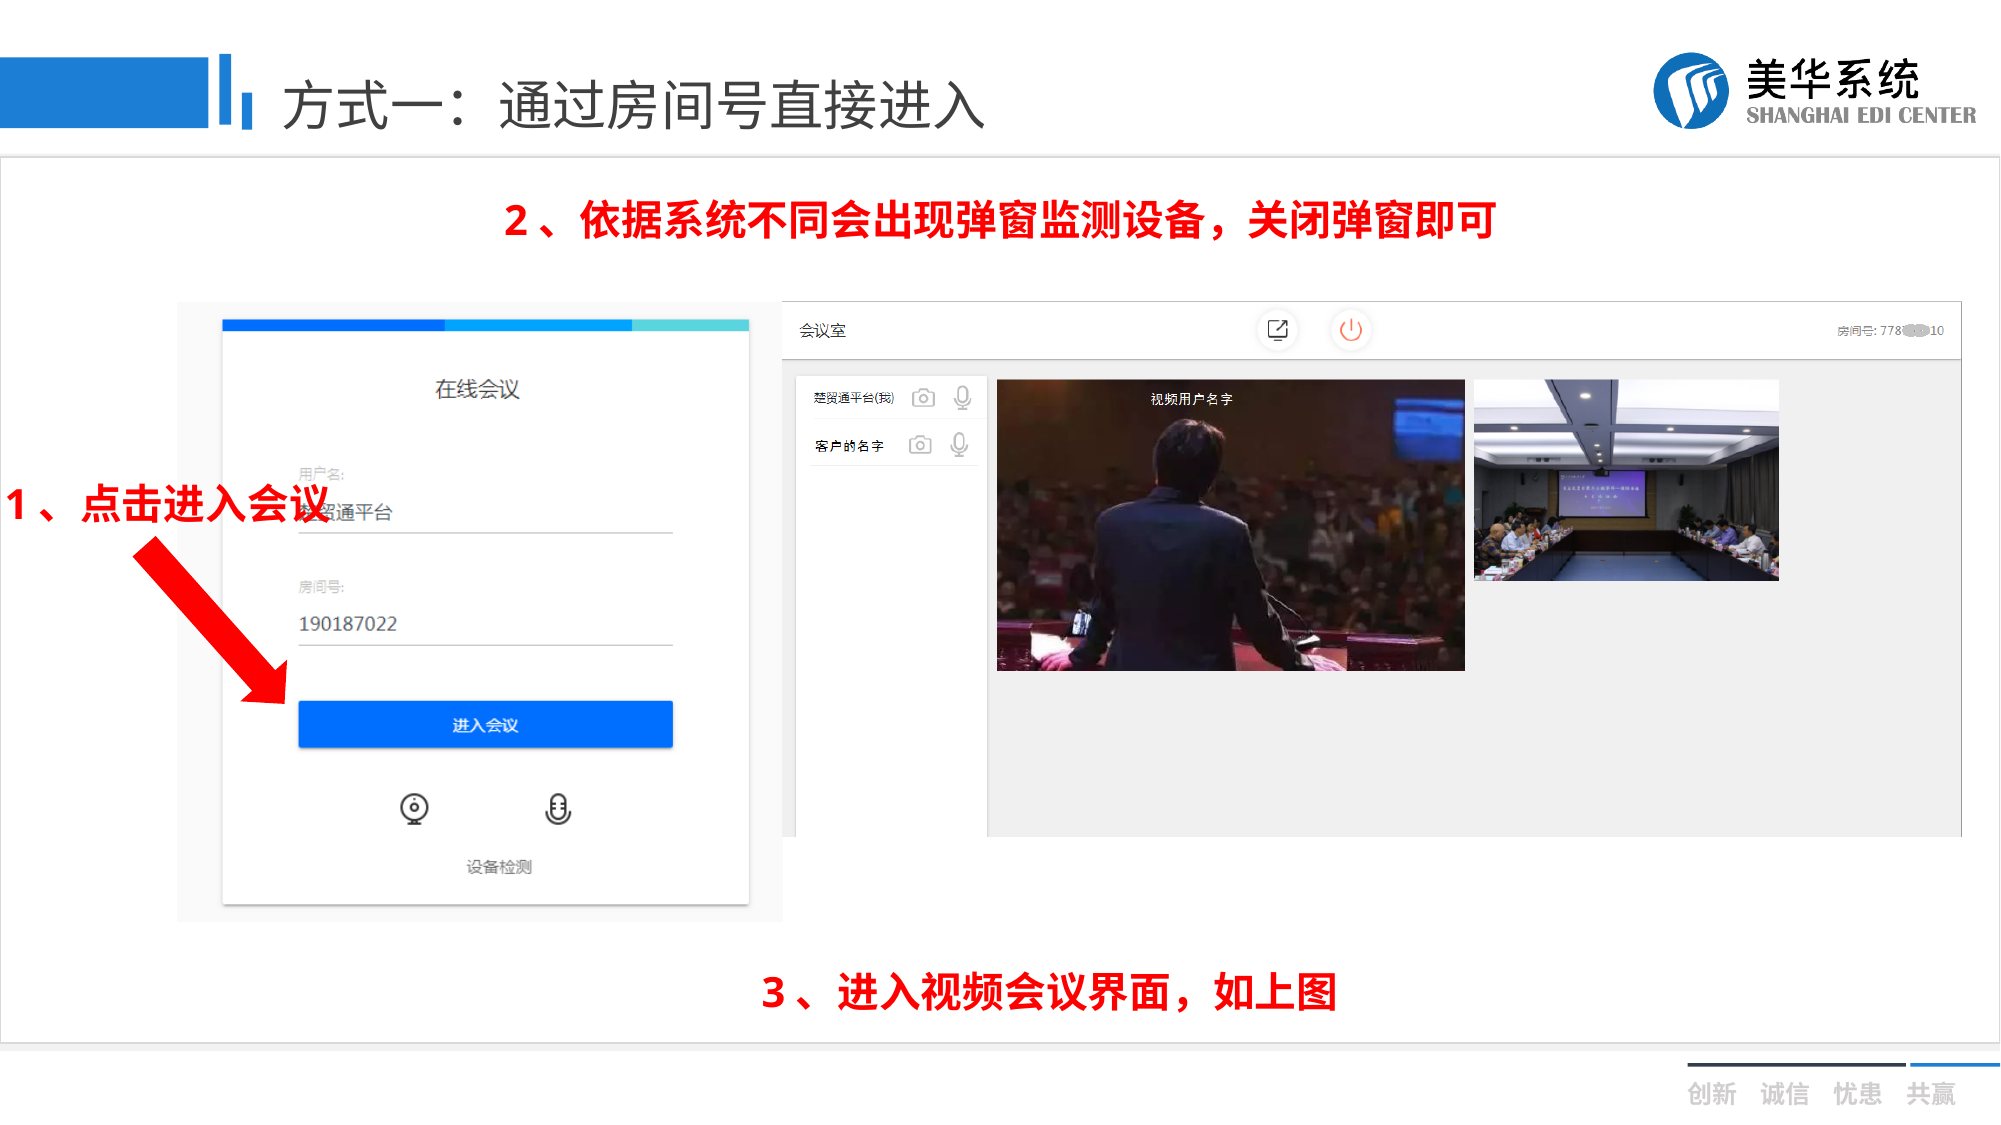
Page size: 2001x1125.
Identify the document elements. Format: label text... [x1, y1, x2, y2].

text_box 1、点击进入会议 [0, 455, 176, 535]
text_box [132, 535, 176, 606]
text_box 2、依据系统不同会出现弹窗监测设备，关闭弹窗即可 [489, 171, 1549, 252]
text_box 方式一：通过房间号直接进入 [266, 44, 1101, 144]
picture [176, 301, 1962, 922]
text_box 3、进入视频会议界面，如上图 [746, 943, 1806, 1024]
picture [1653, 52, 1976, 129]
